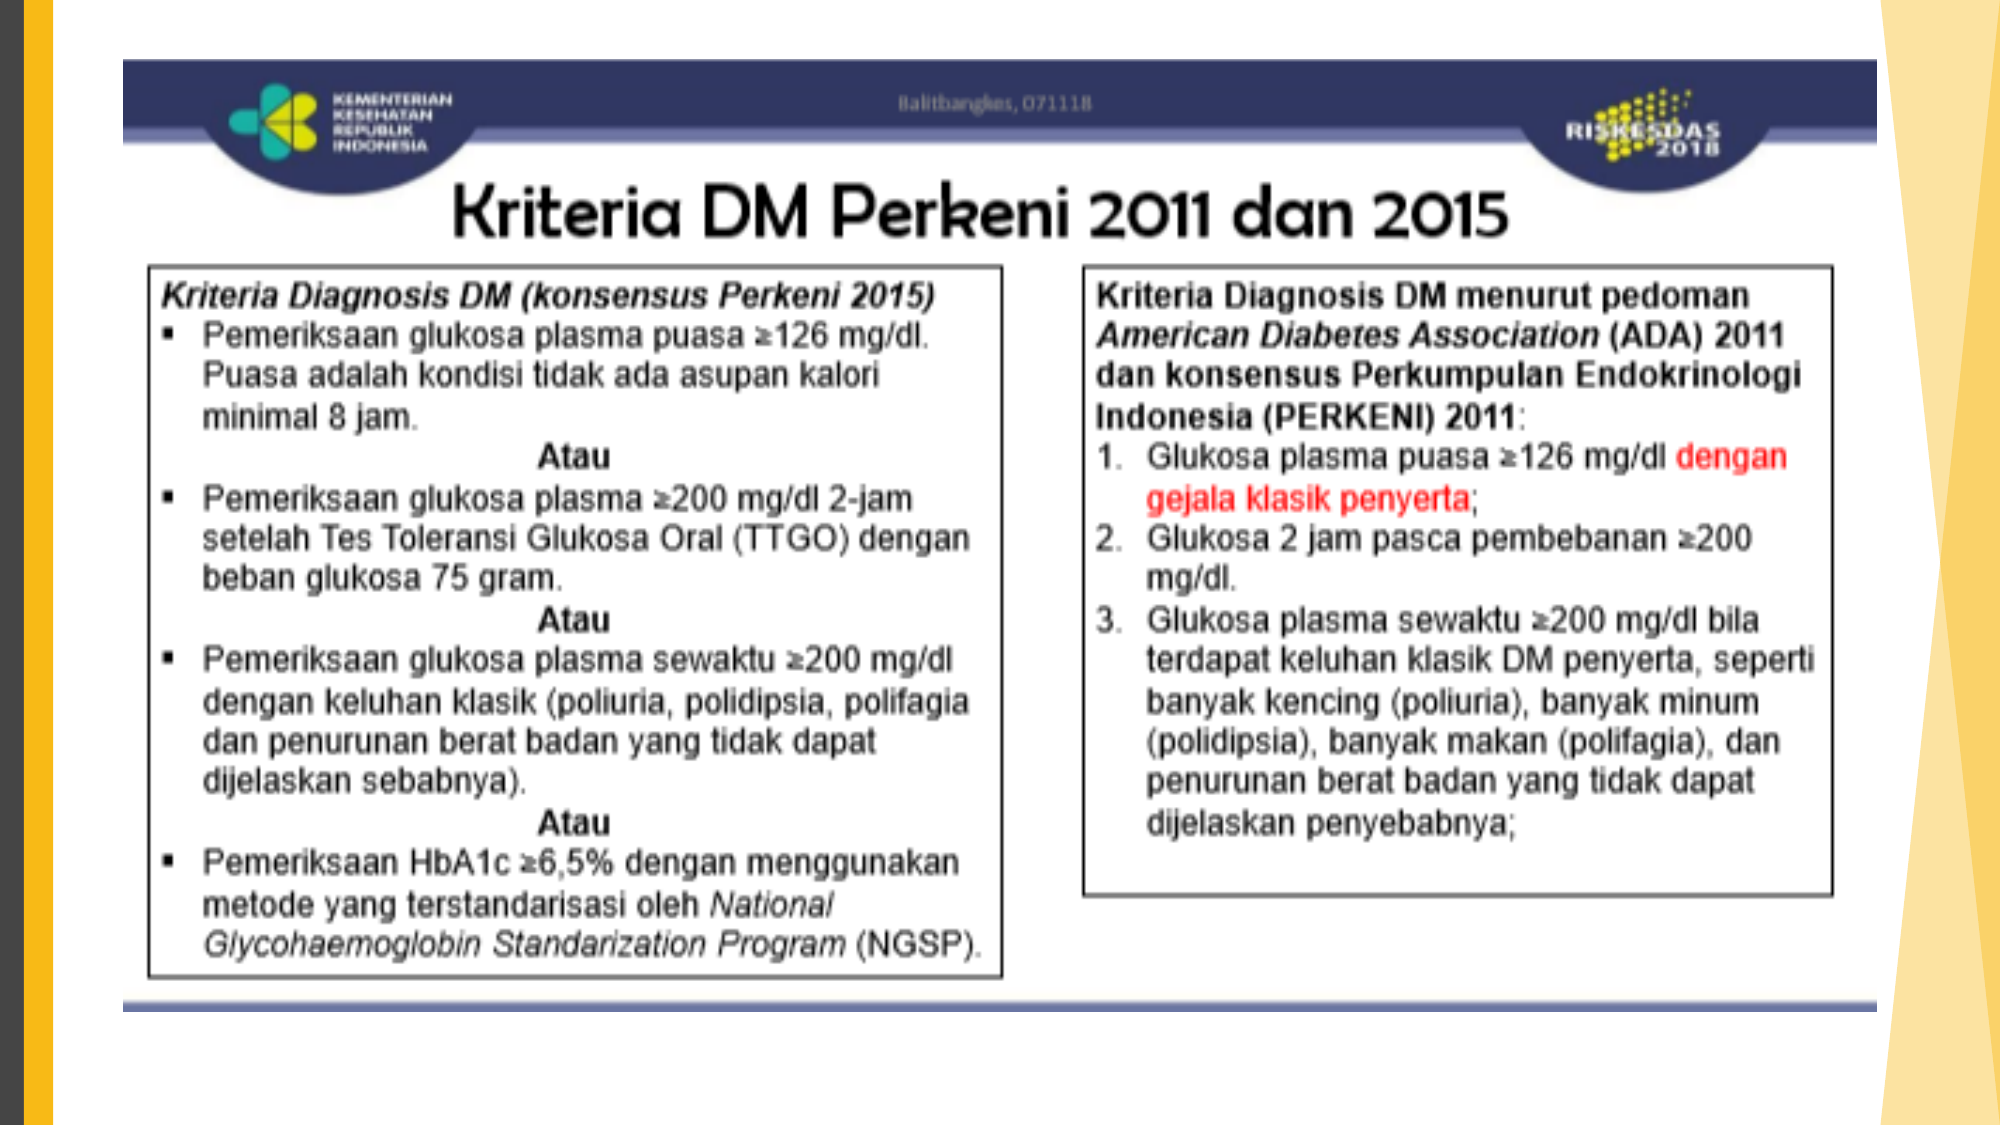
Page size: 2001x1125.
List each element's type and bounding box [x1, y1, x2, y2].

picture [122, 59, 1877, 1012]
